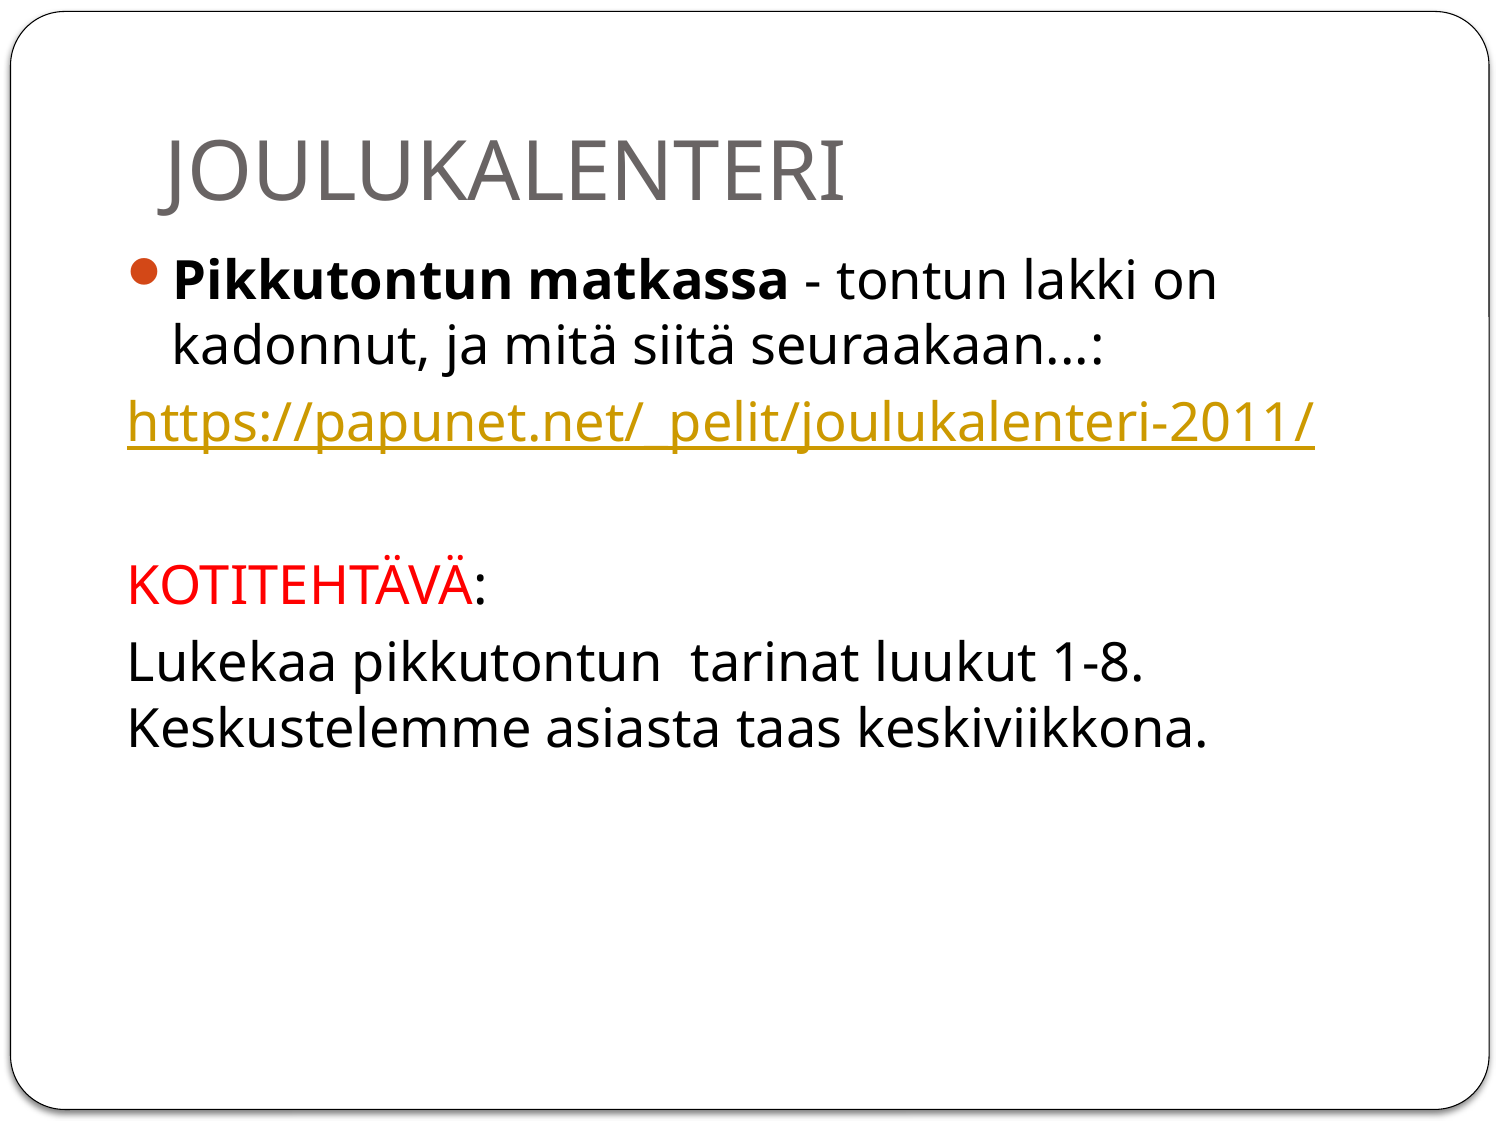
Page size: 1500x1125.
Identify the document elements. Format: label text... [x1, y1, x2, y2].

title JOULUKALENTERI [150, 45, 1425, 233]
list Pikkutontun matkassa - tontun lakki on kadonnut, ja mitä siitä seuraakaan...: https://papunet.net/_pelit/joulukalenteri-2011/ KOTITEHTÄVÄ: Lukekaa pikkutontun tarinat luukut 1-8. Keskustelemme asiasta taas keskiviikkona. [112, 237, 1425, 1047]
